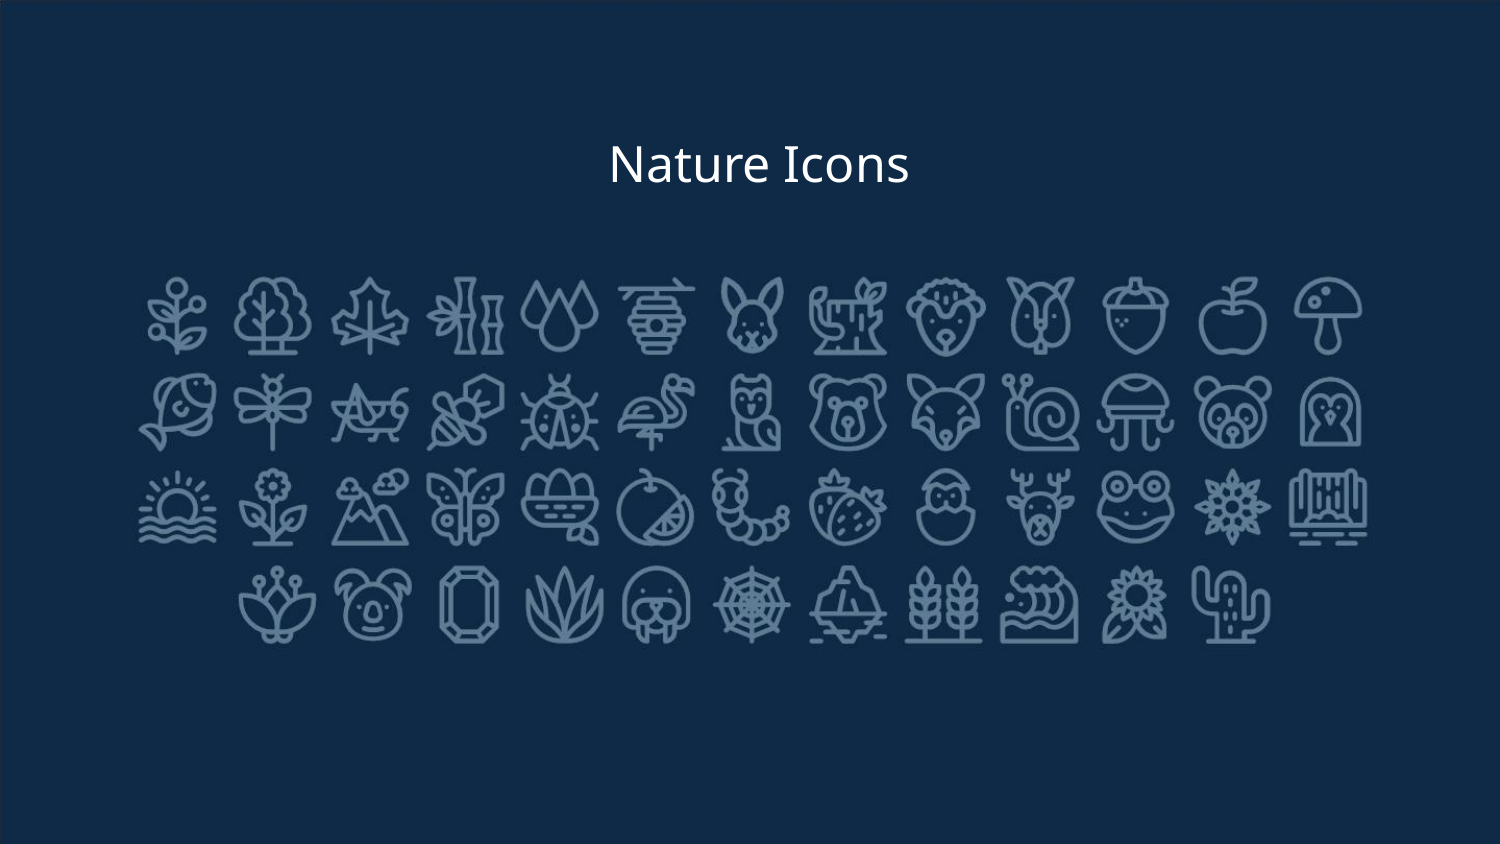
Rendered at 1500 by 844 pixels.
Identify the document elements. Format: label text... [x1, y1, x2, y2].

text_box [0, 0, 1500, 844]
text_box Nature Icons [608, 136, 917, 193]
